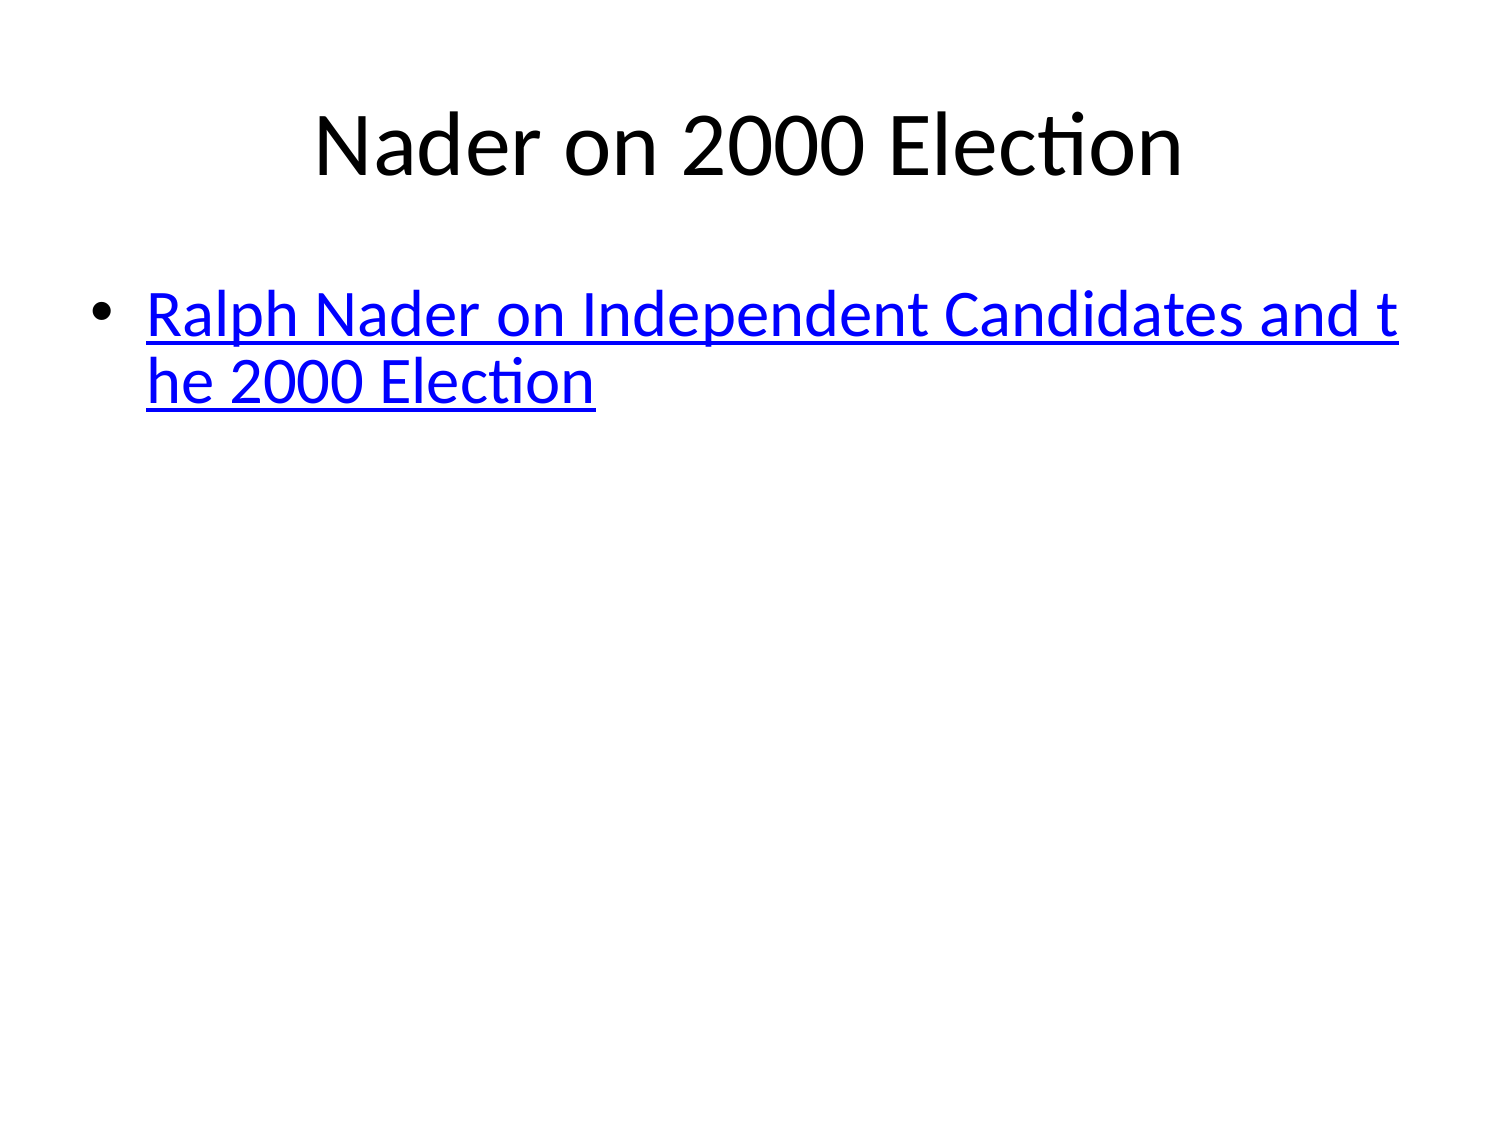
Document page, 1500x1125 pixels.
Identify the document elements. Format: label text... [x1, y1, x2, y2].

title Nader on 2000 Election [75, 45, 1425, 233]
list Ralph Nader on Independent Candidates and the 2000 Election [75, 262, 1425, 1005]
